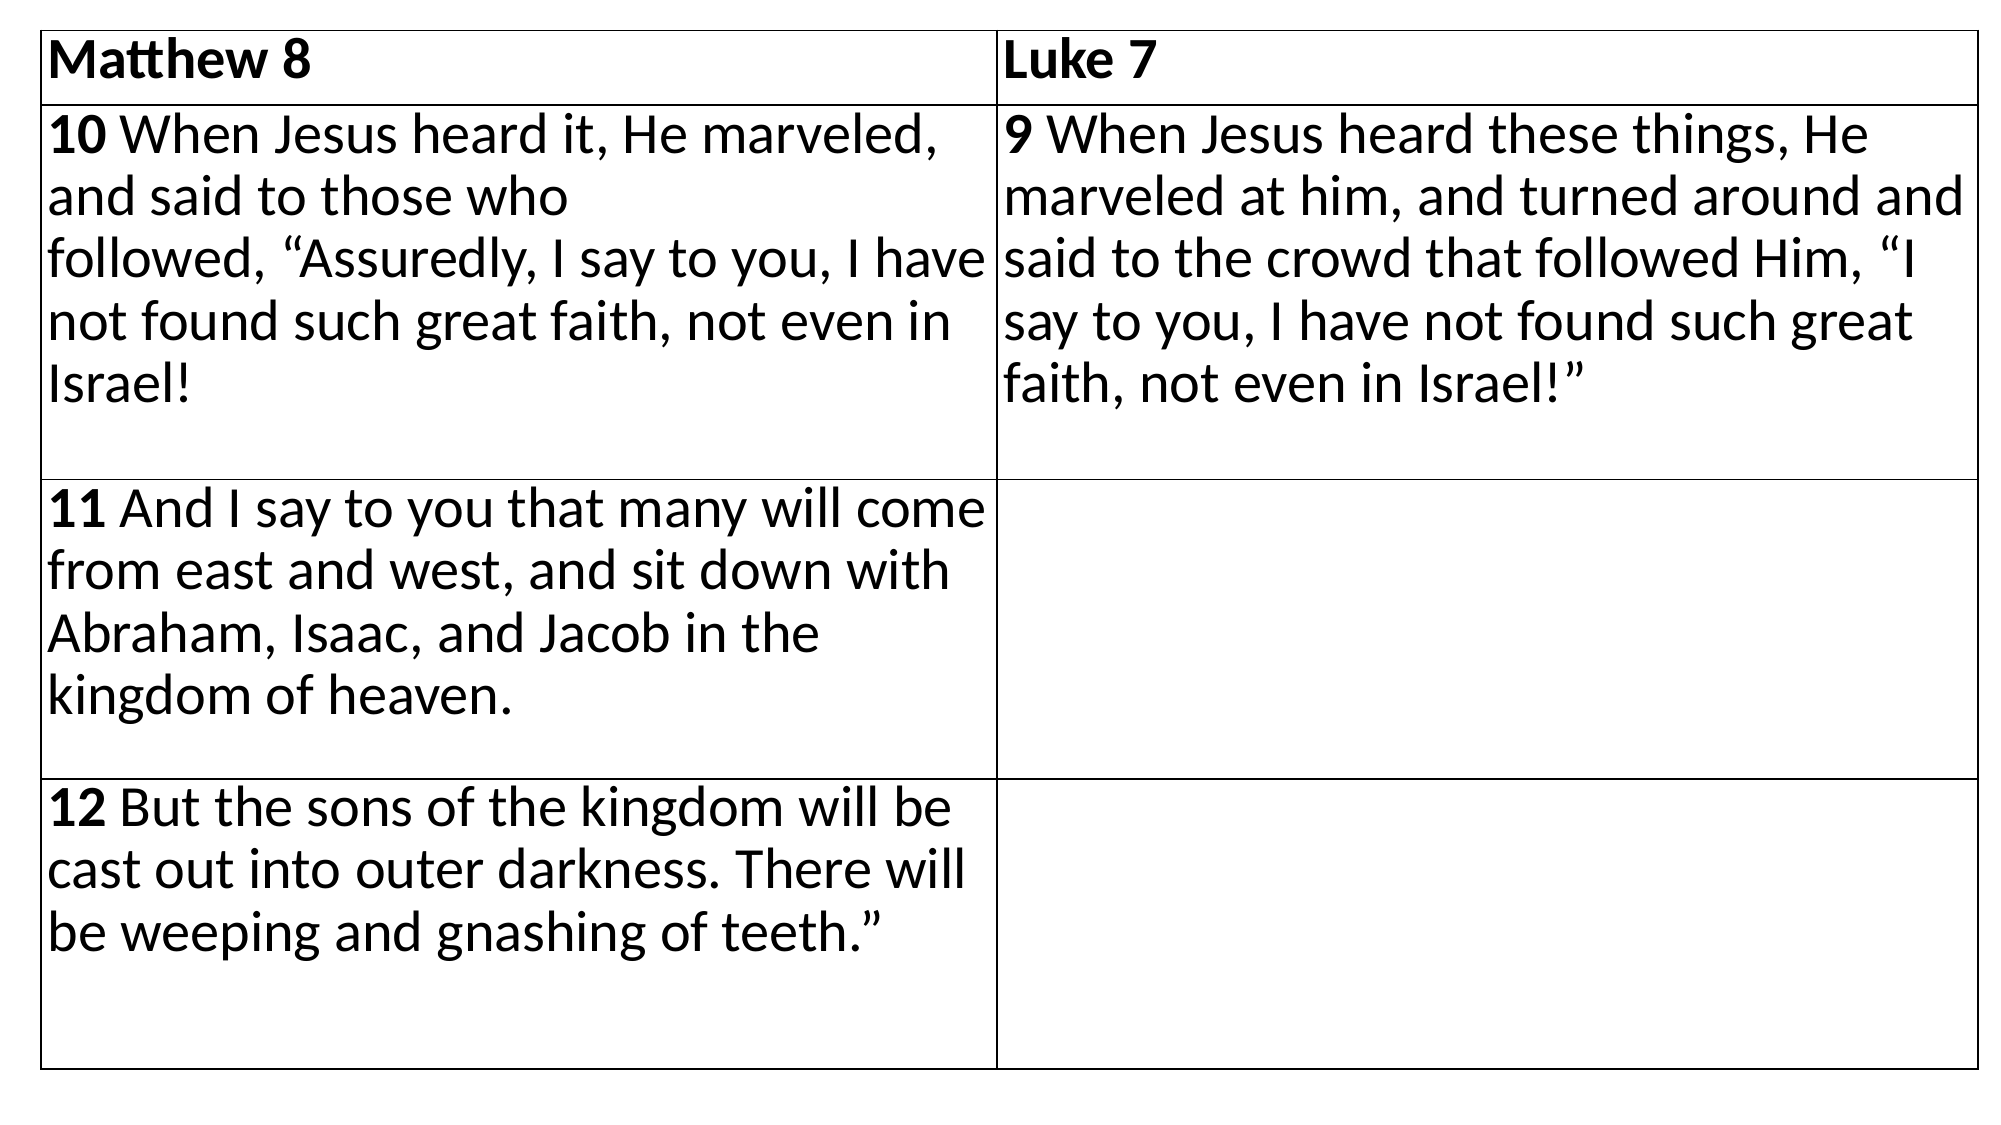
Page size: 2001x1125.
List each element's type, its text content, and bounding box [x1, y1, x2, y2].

table_header Luke 7 [998, 31, 1977, 104]
table_cell [998, 780, 1977, 1068]
table_cell 9 When Jesus heard these things, He marveled at him, and turned around and said to the crowd that followed Him, “I say to you, I have not found such great faith, not even in Israel!” [998, 106, 1977, 479]
table_cell 12 But the sons of the kingdom will be cast out into outer darkness. There will be weeping and gnashing of teeth.” [42, 780, 996, 1068]
table_cell 10 When Jesus heard it, He marveled, and said to those who followed, “Assuredly, I say to you, I have not found such great faith, not even in Israel! [42, 106, 996, 479]
table_cell 11 And I say to you that many will come from east and west, and sit down with Abraham, Isaac, and Jacob in the kingdom of heaven. [42, 480, 996, 778]
table_cell [998, 480, 1977, 778]
table_header Matthew 8 [42, 31, 996, 104]
